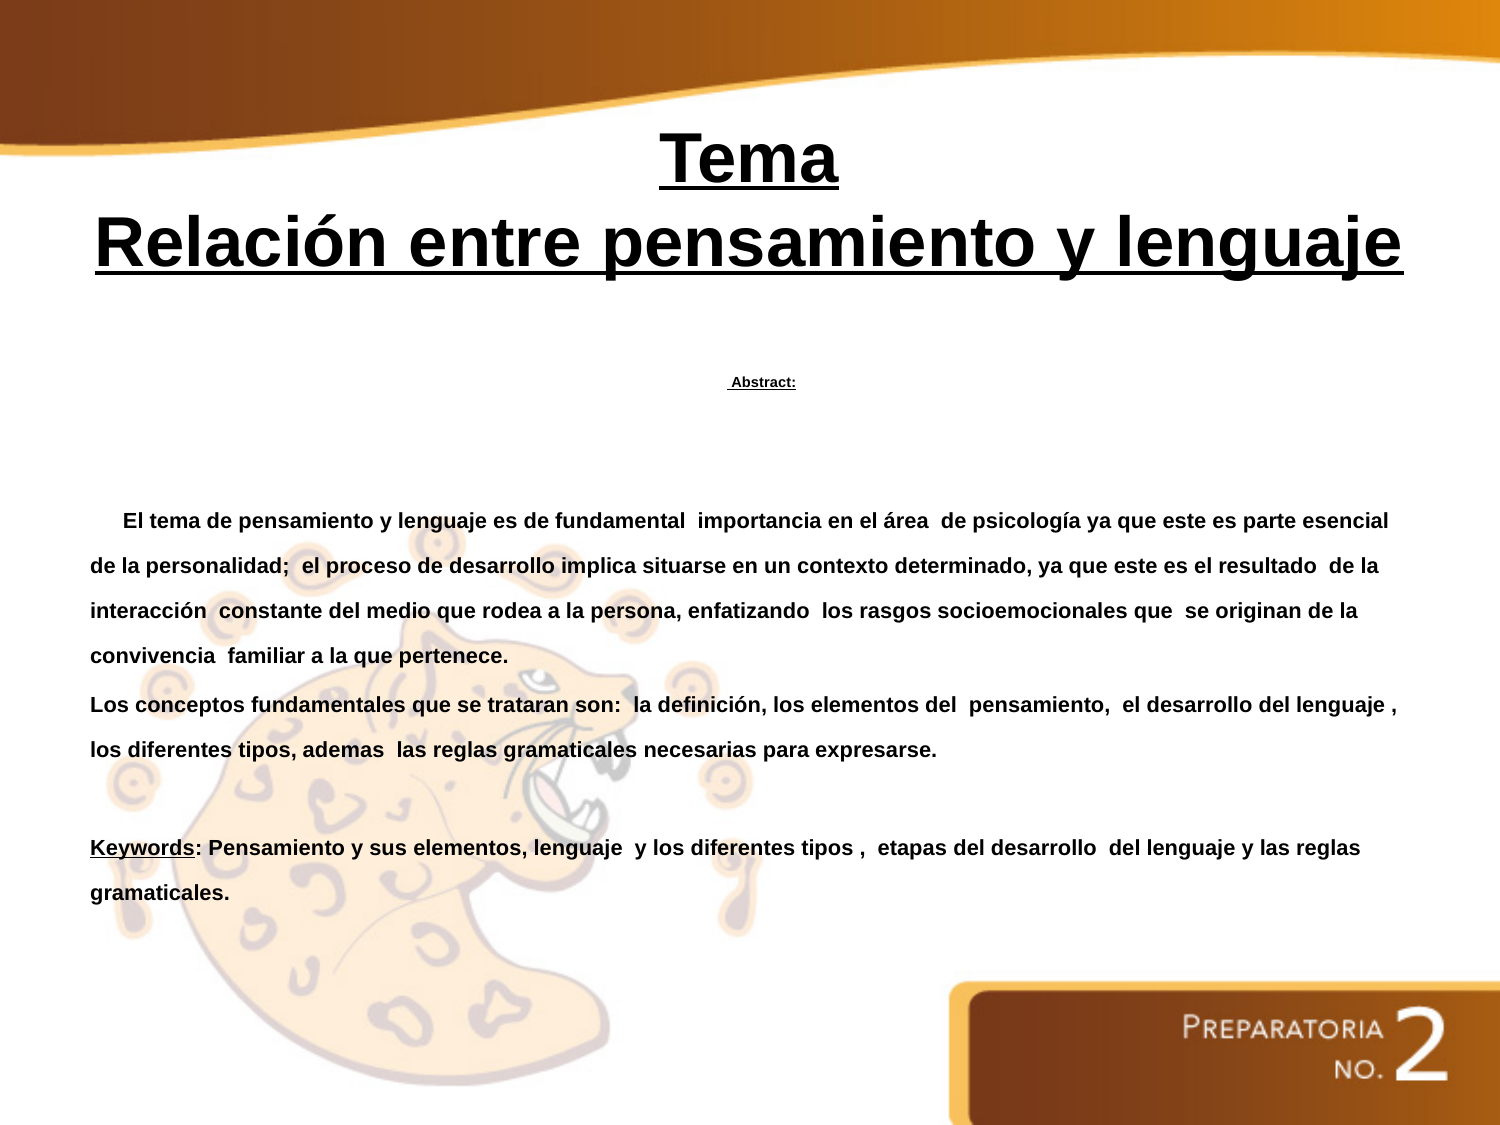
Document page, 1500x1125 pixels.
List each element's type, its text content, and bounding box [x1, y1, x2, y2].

list Abstract: El tema de pensamiento y lenguaje es de fundamental importancia en el área de psicología ya que este es parte esencial de la personalidad; el proceso de desarrollo implica situarse en un contexto determinado, ya que este es el resultado de la interacción constante del medio que rodea a la persona, enfatizando los rasgos socioemocionales que se originan de la convivencia familiar a la que pertenece. Los conceptos fundamentales que se trataran son: la definición, los elementos del pensamiento, el desarrollo del lenguaje , los diferentes tipos, ademas las reglas gramaticales necesarias para expresarse. Keywords: Pensamiento y sus elementos, lenguaje y los diferentes tipos , etapas del desarrollo del lenguaje y las reglas gramaticales. [75, 326, 1425, 1005]
title Tema Relación entre pensamiento y lenguaje [75, 66, 1424, 326]
picture [0, 0, 1500, 1125]
